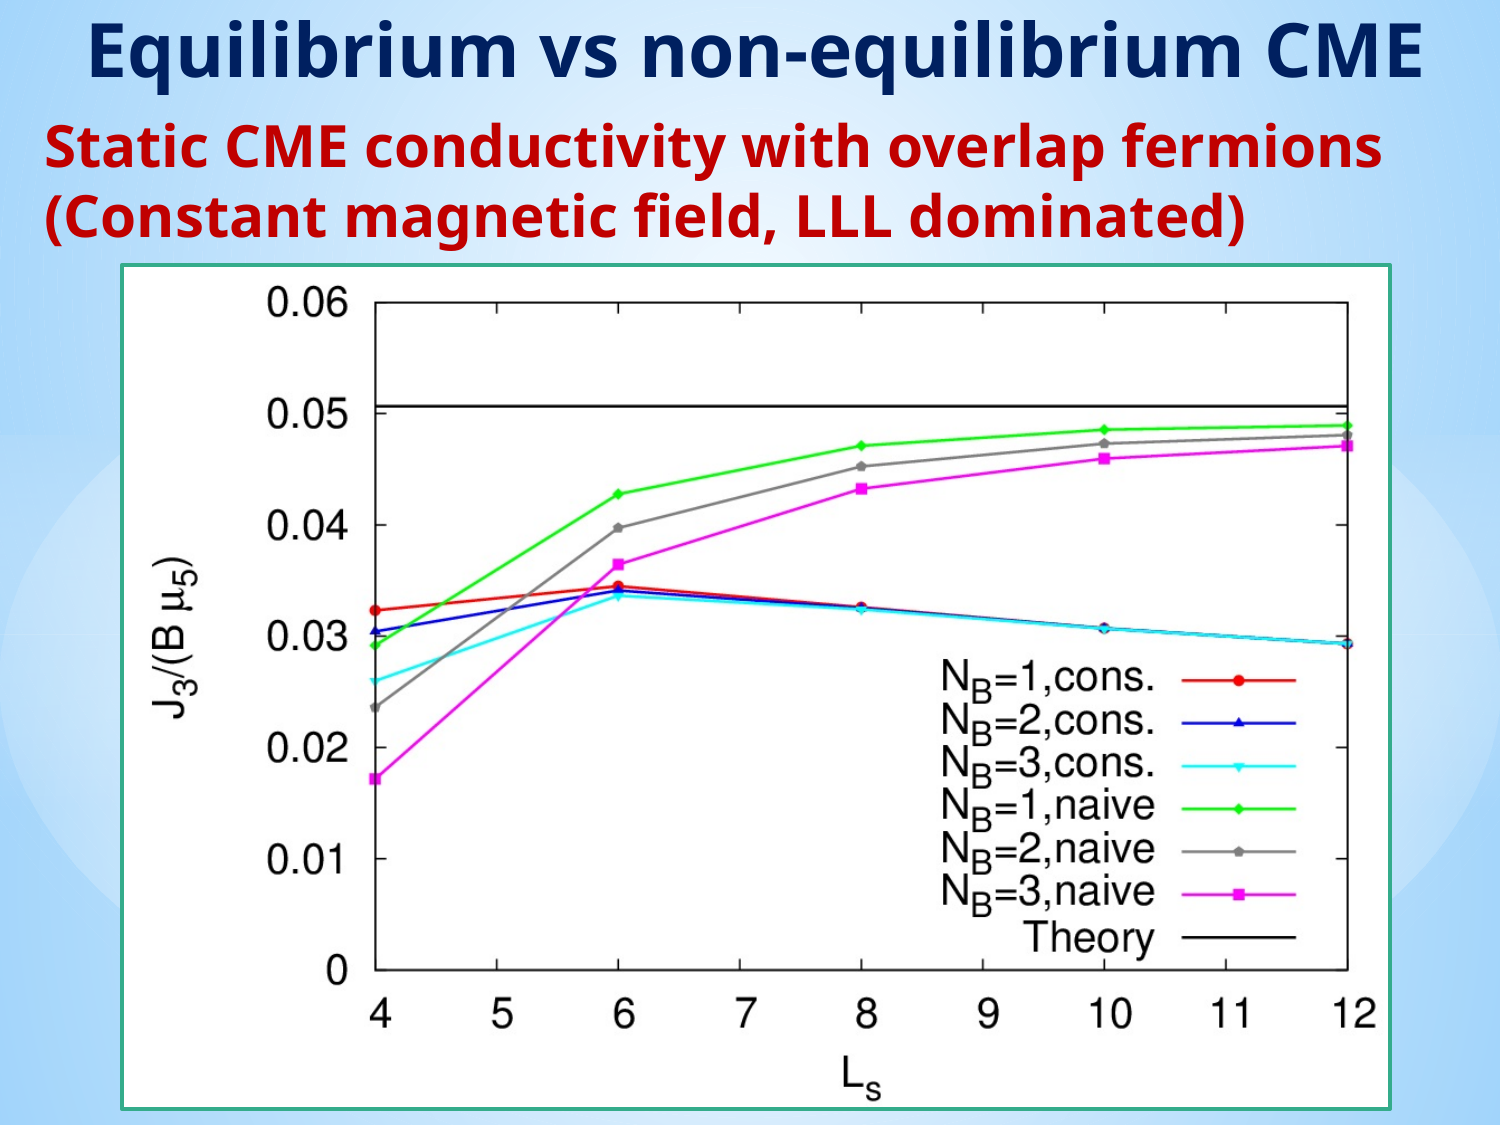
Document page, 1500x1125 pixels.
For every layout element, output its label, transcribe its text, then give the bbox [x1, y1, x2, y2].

title Equilibrium vs non-equilibrium CME [0, 0, 1500, 121]
picture [123, 266, 1389, 1107]
text_box Static CME conductivity with overlap fermions (Constant magnetic field, LLL dominated) [29, 101, 1412, 257]
